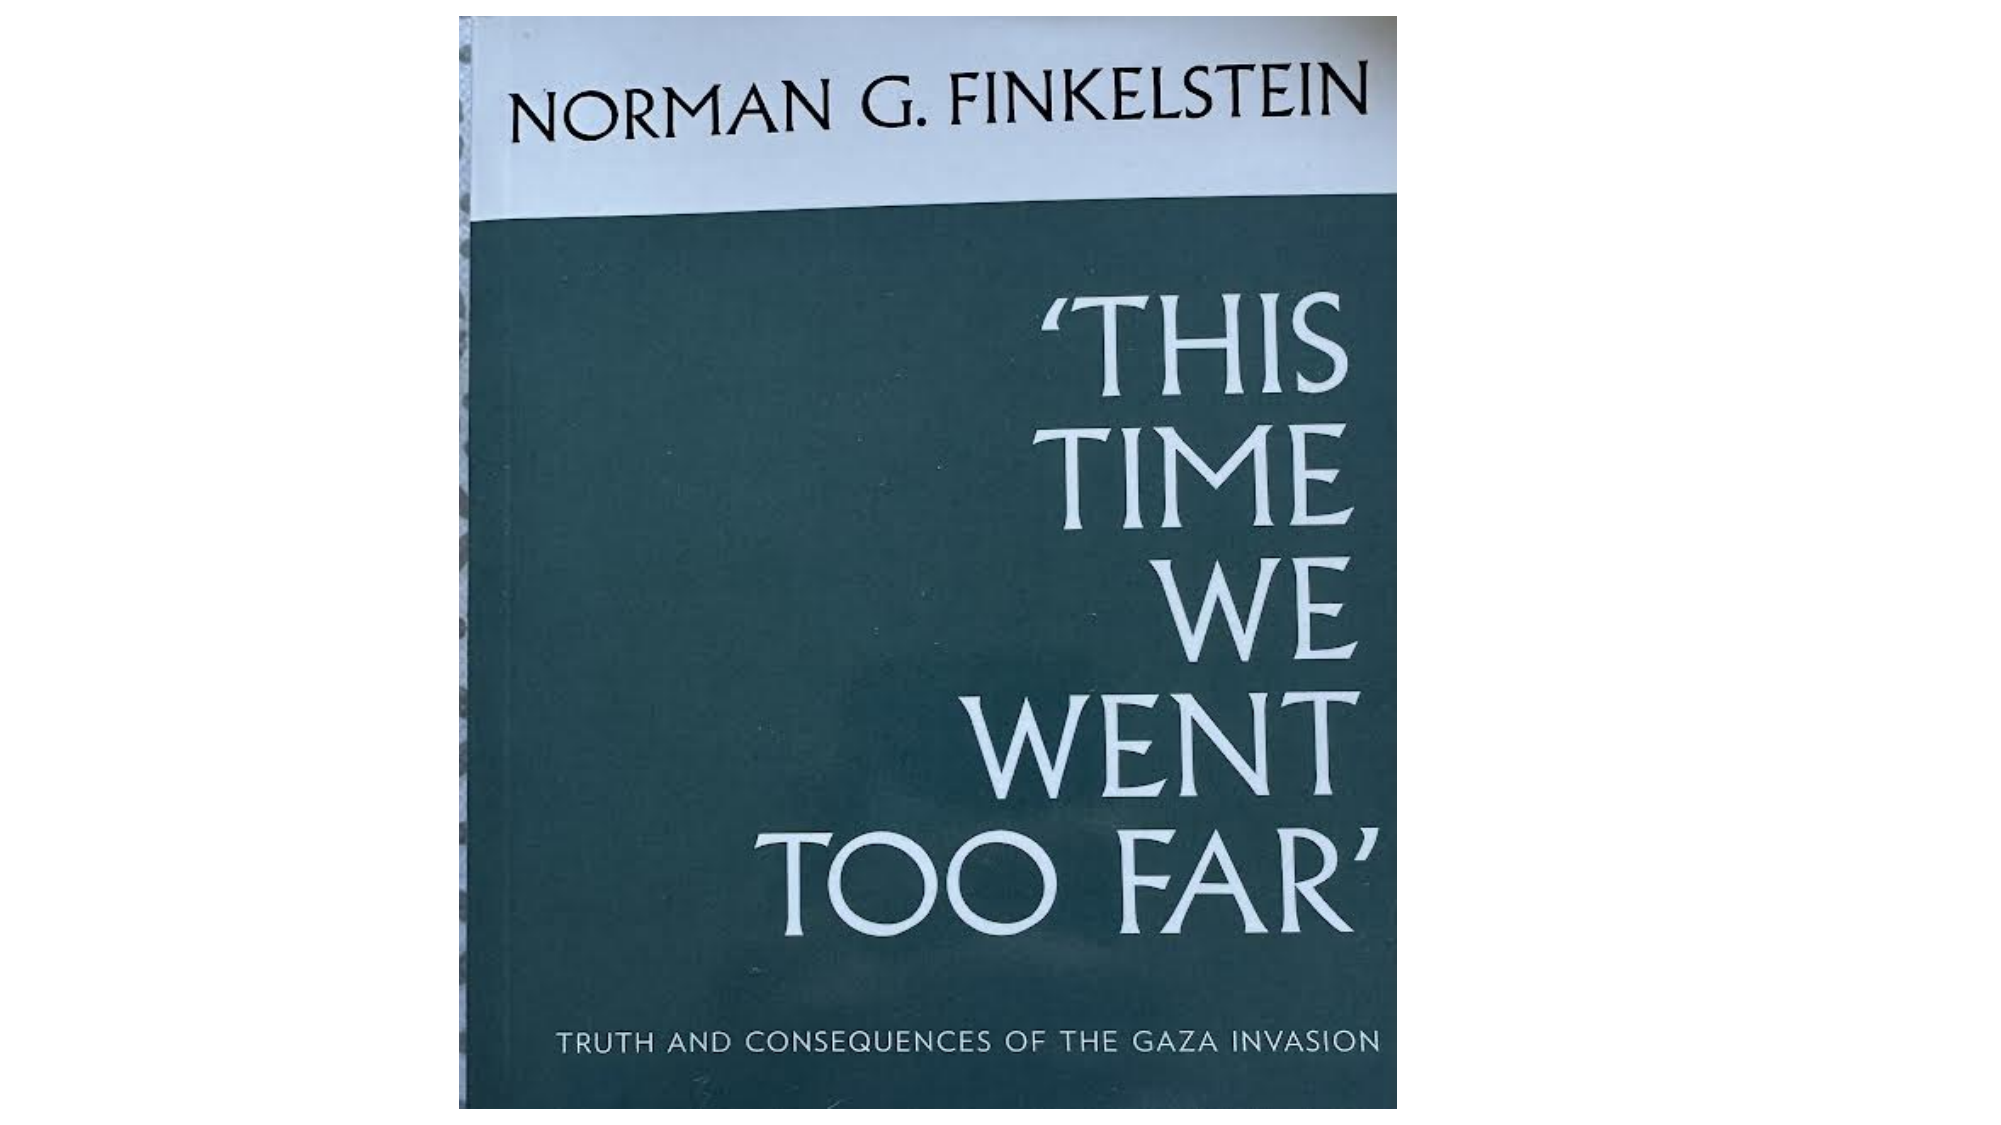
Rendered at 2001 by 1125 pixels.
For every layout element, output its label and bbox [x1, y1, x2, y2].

list [459, 15, 1397, 1109]
